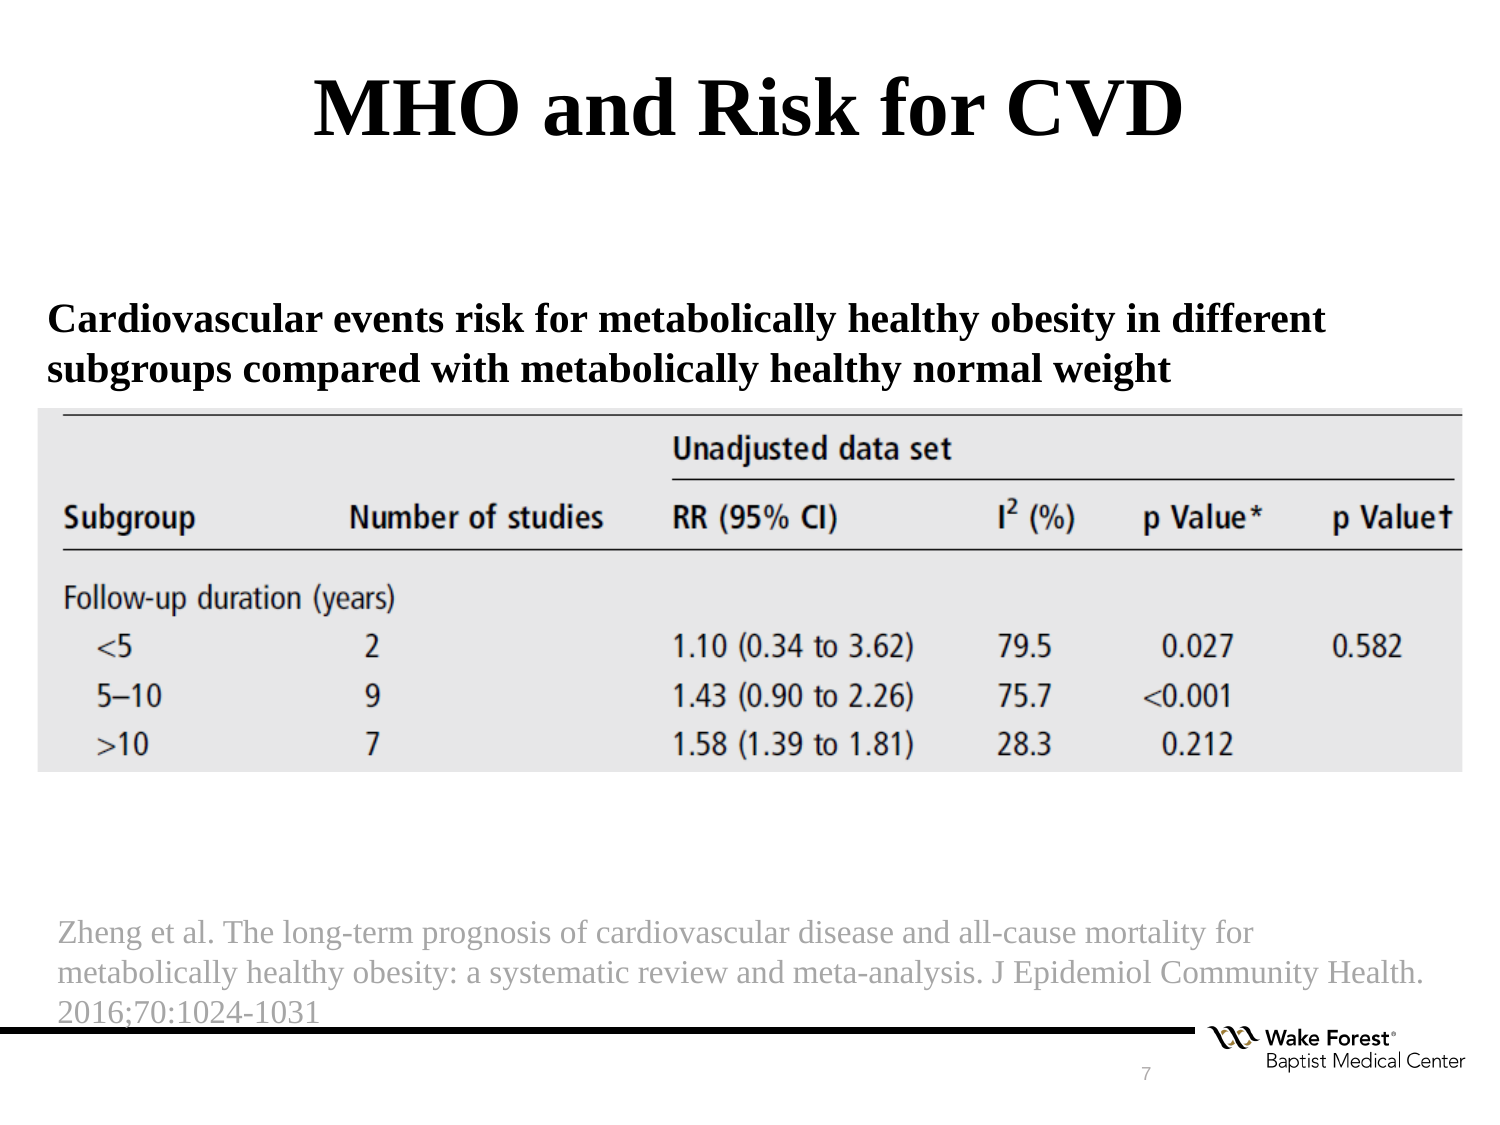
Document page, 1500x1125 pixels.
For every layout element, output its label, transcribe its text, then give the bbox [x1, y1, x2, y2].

slide_number 7 [1059, 1042, 1167, 1103]
text_box Cardiovascular events risk for metabolically healthy obesity in different subgroups compared with metabolically healthy normal weight [32, 283, 1458, 398]
picture [37, 408, 1463, 772]
text_box Zheng et al. The long-term prognosis of cardiovascular disease and all-cause mortality for metabolically healthy obesity: a systematic review and meta-analysis. J Epidemiol Community Health. 2016;70:1024-1031 [42, 902, 1458, 1038]
title MHO and Risk for CVD [103, 0, 1397, 218]
